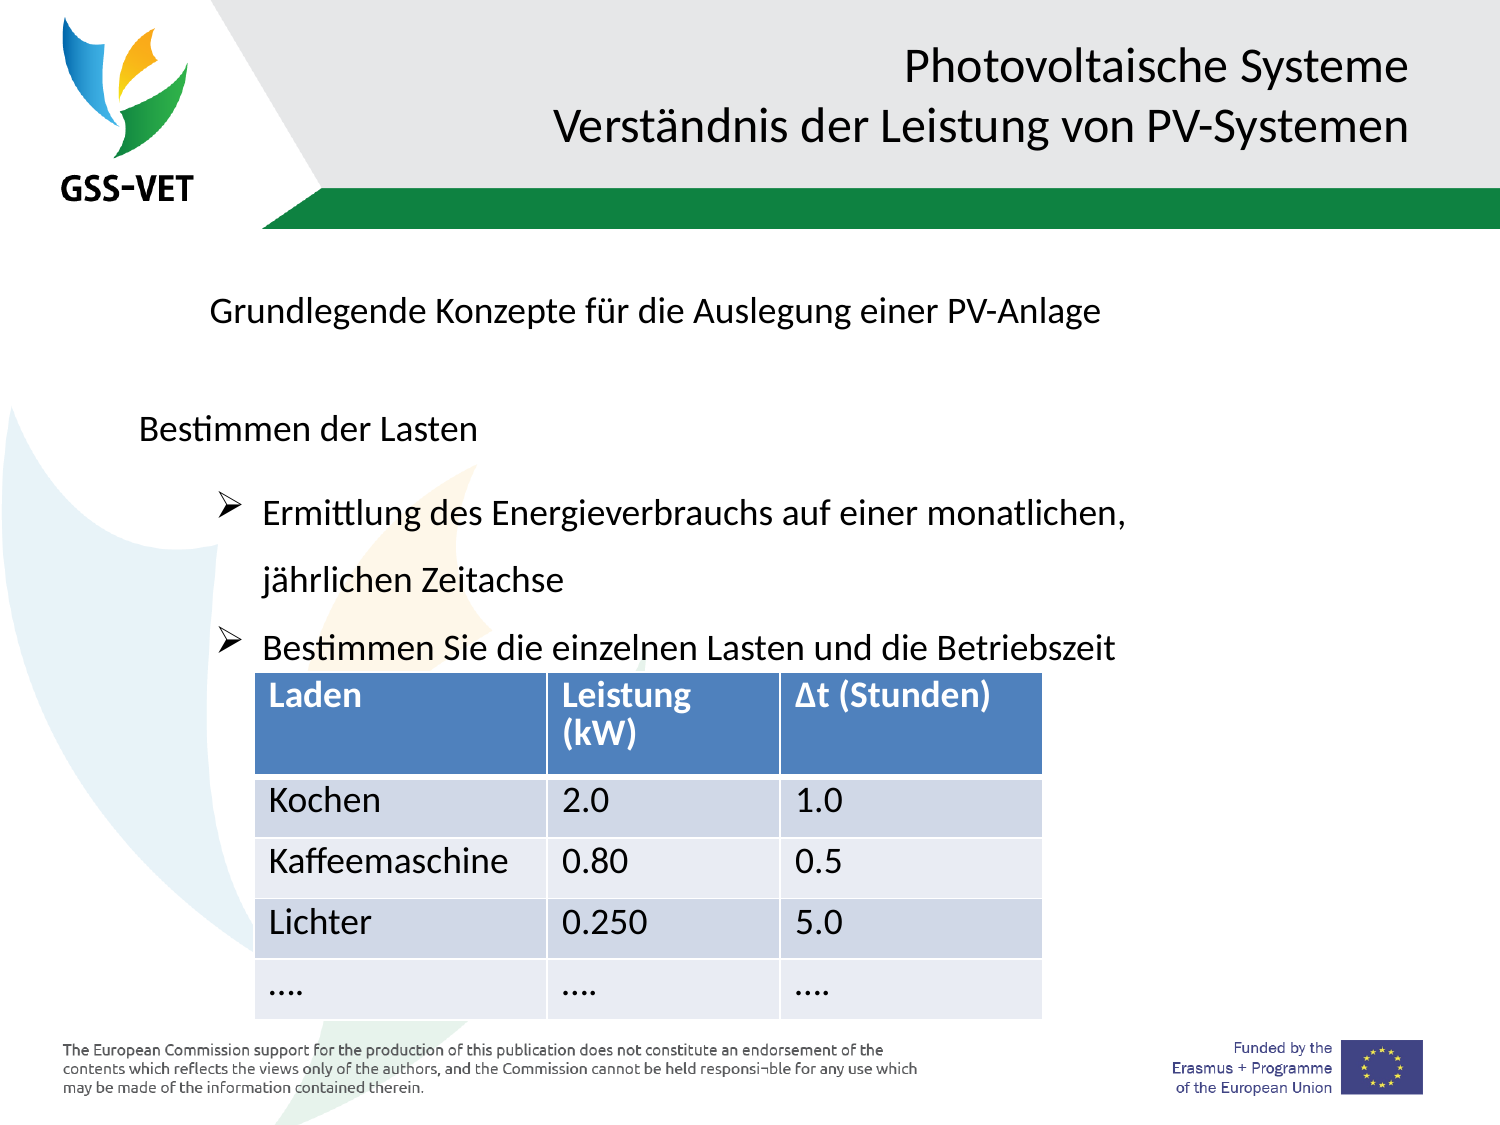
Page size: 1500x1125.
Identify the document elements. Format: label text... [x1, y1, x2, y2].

table_header Laden [255, 673, 546, 774]
table_cell 1.0 [781, 780, 1042, 837]
table_header Leistung (kW) [548, 673, 779, 774]
text_box Bestimmen der Lasten [123, 397, 1329, 457]
table_cell Kochen [255, 780, 546, 837]
picture [0, 0, 1500, 1125]
table_cell 0.80 [548, 839, 779, 898]
table_cell 0.250 [548, 899, 779, 958]
table_cell Kaffeemaschine [255, 839, 546, 898]
table_header Δt (Stunden) [781, 673, 1042, 774]
table_cell 0.5 [781, 839, 1042, 898]
text_box Ermittlung des Energieverbrauchs auf einer monatlichen, jährlichen Zeitachse Bestimmen Sie die einzelnen Lasten und die Betriebszeit [200, 457, 1300, 675]
table_cell …. [255, 960, 546, 1019]
title Photovoltaische Systeme Verständnis der Leistung von PV-Systemen [324, 0, 1425, 185]
table_cell …. [781, 960, 1042, 1019]
text_box Grundlegende Konzepte für die Auslegung einer PV-Anlage [194, 278, 1187, 339]
table_cell …. [548, 960, 779, 1019]
table_cell 5.0 [781, 899, 1042, 958]
table_cell Lichter [255, 899, 546, 958]
table_cell 2.0 [548, 780, 779, 837]
